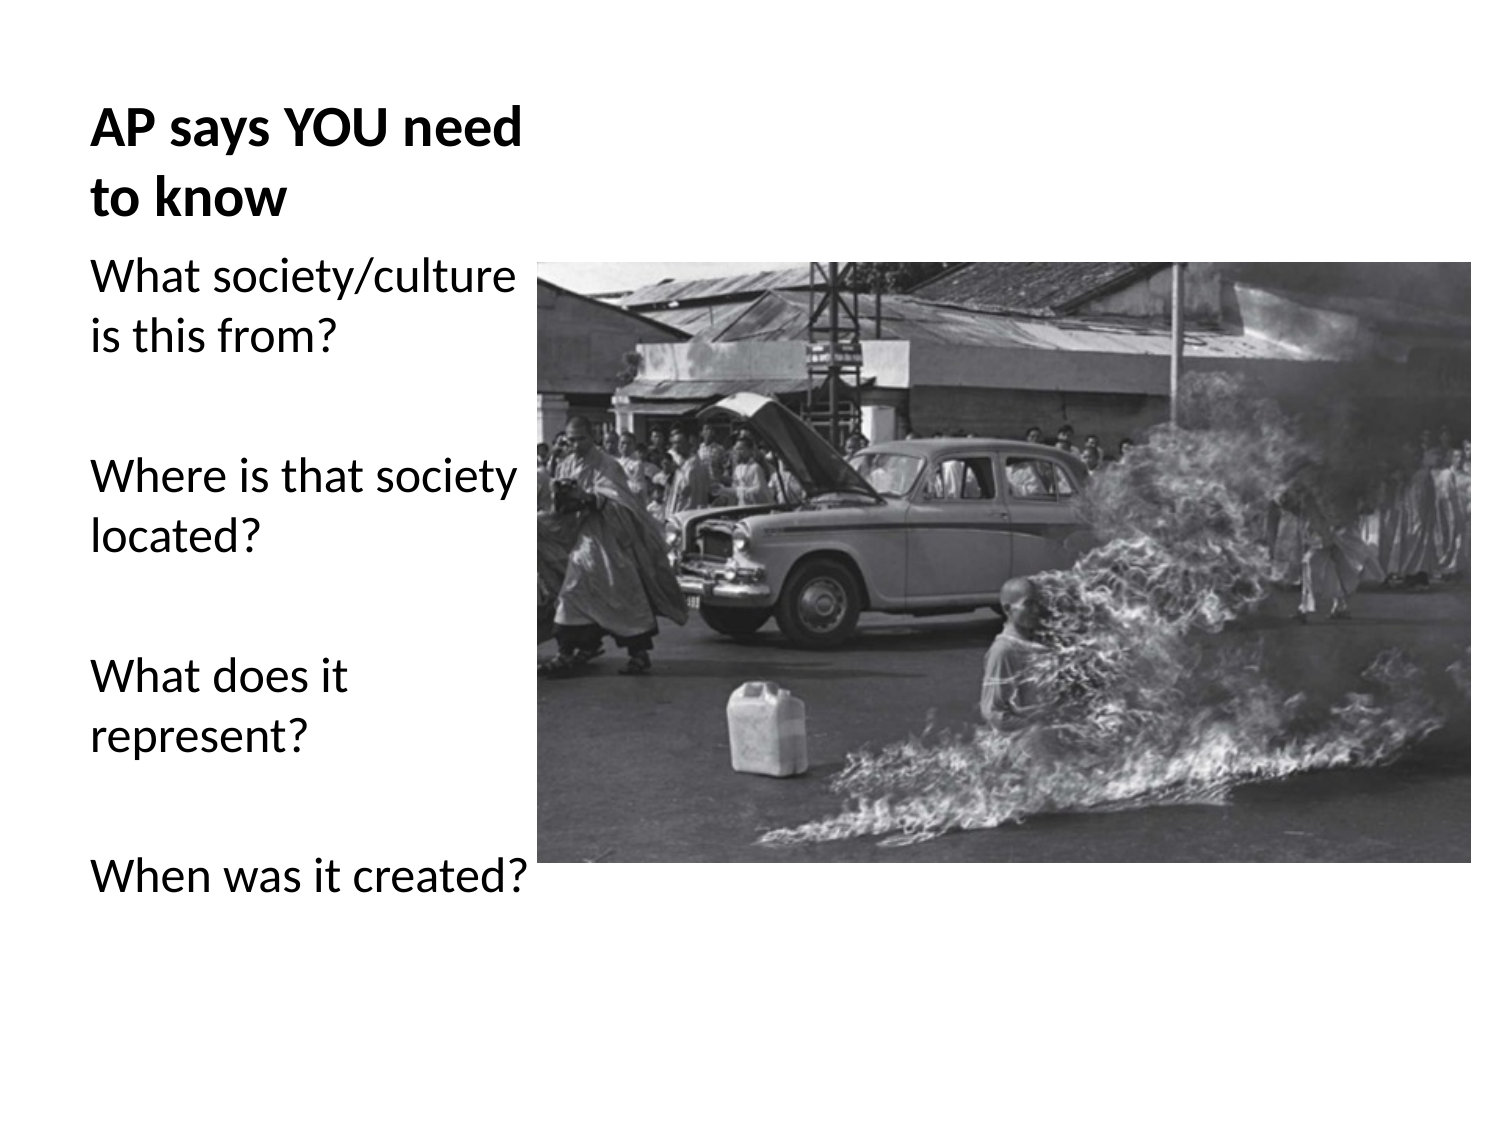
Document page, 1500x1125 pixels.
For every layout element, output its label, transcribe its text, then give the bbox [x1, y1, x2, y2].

title AP says YOU need to know [75, 44, 569, 235]
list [537, 262, 1471, 863]
list What society/culture is this from? Where is that society located? What does it represent? When was it created? [75, 235, 569, 1005]
